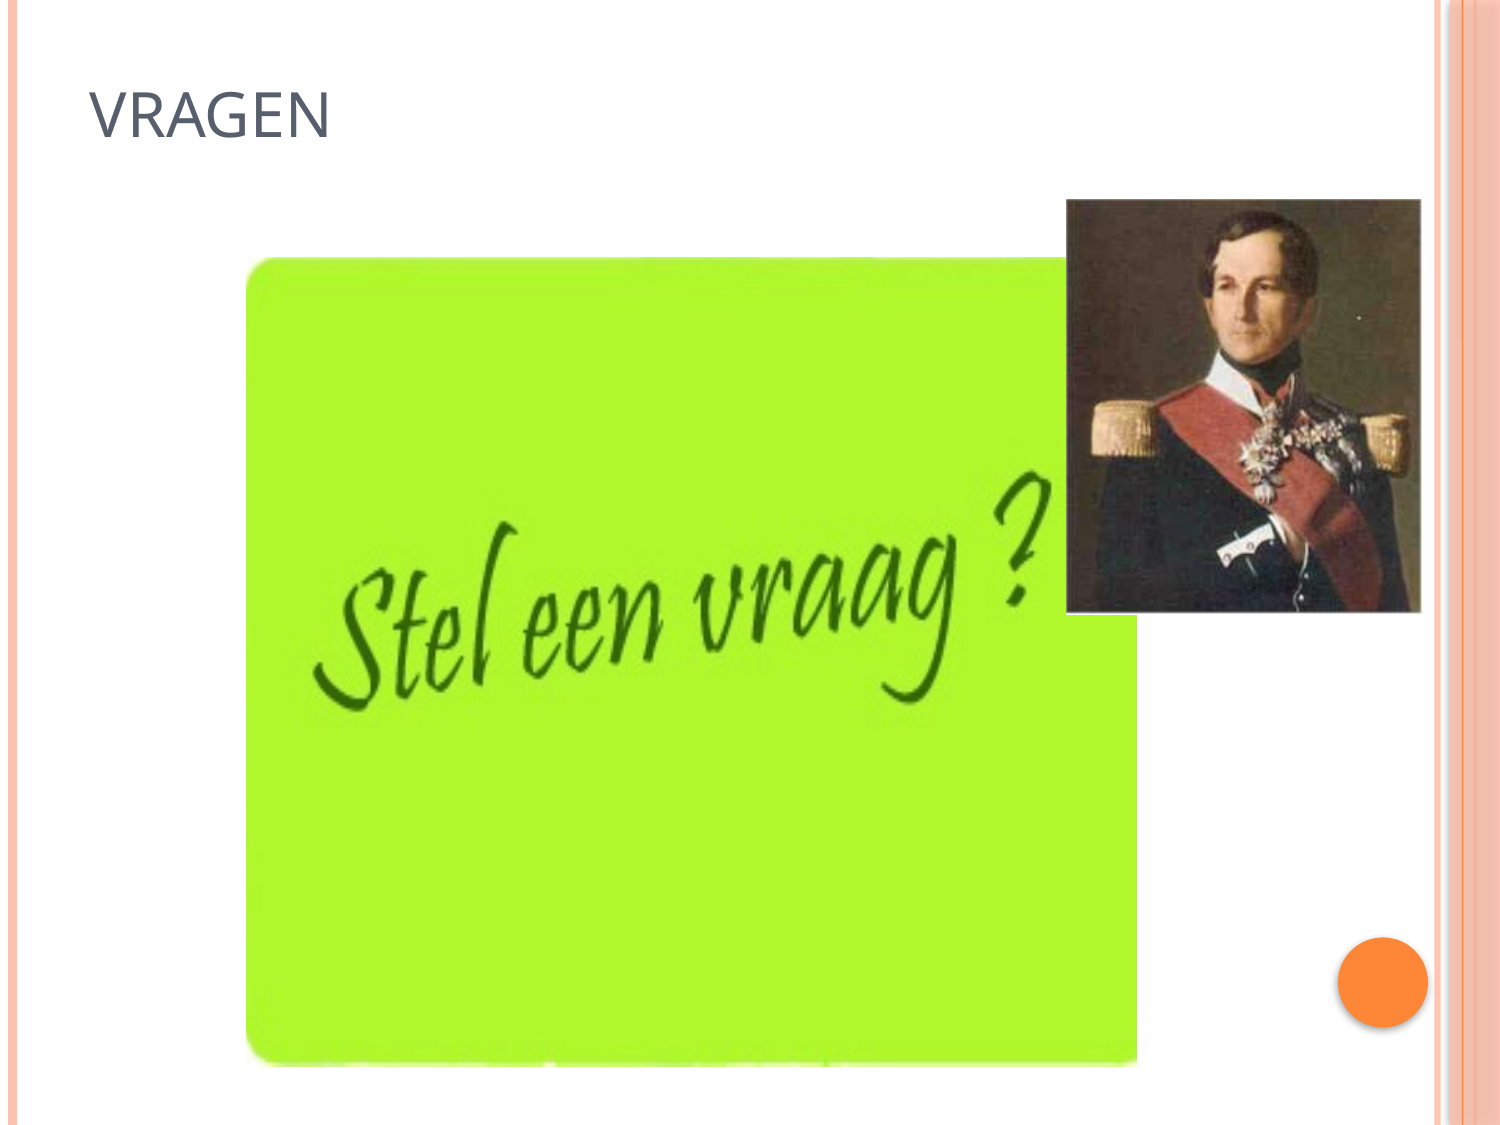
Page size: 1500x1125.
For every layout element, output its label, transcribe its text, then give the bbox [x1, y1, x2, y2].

title Vragen [75, 45, 1300, 233]
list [245, 257, 1138, 1068]
picture [1065, 198, 1424, 616]
